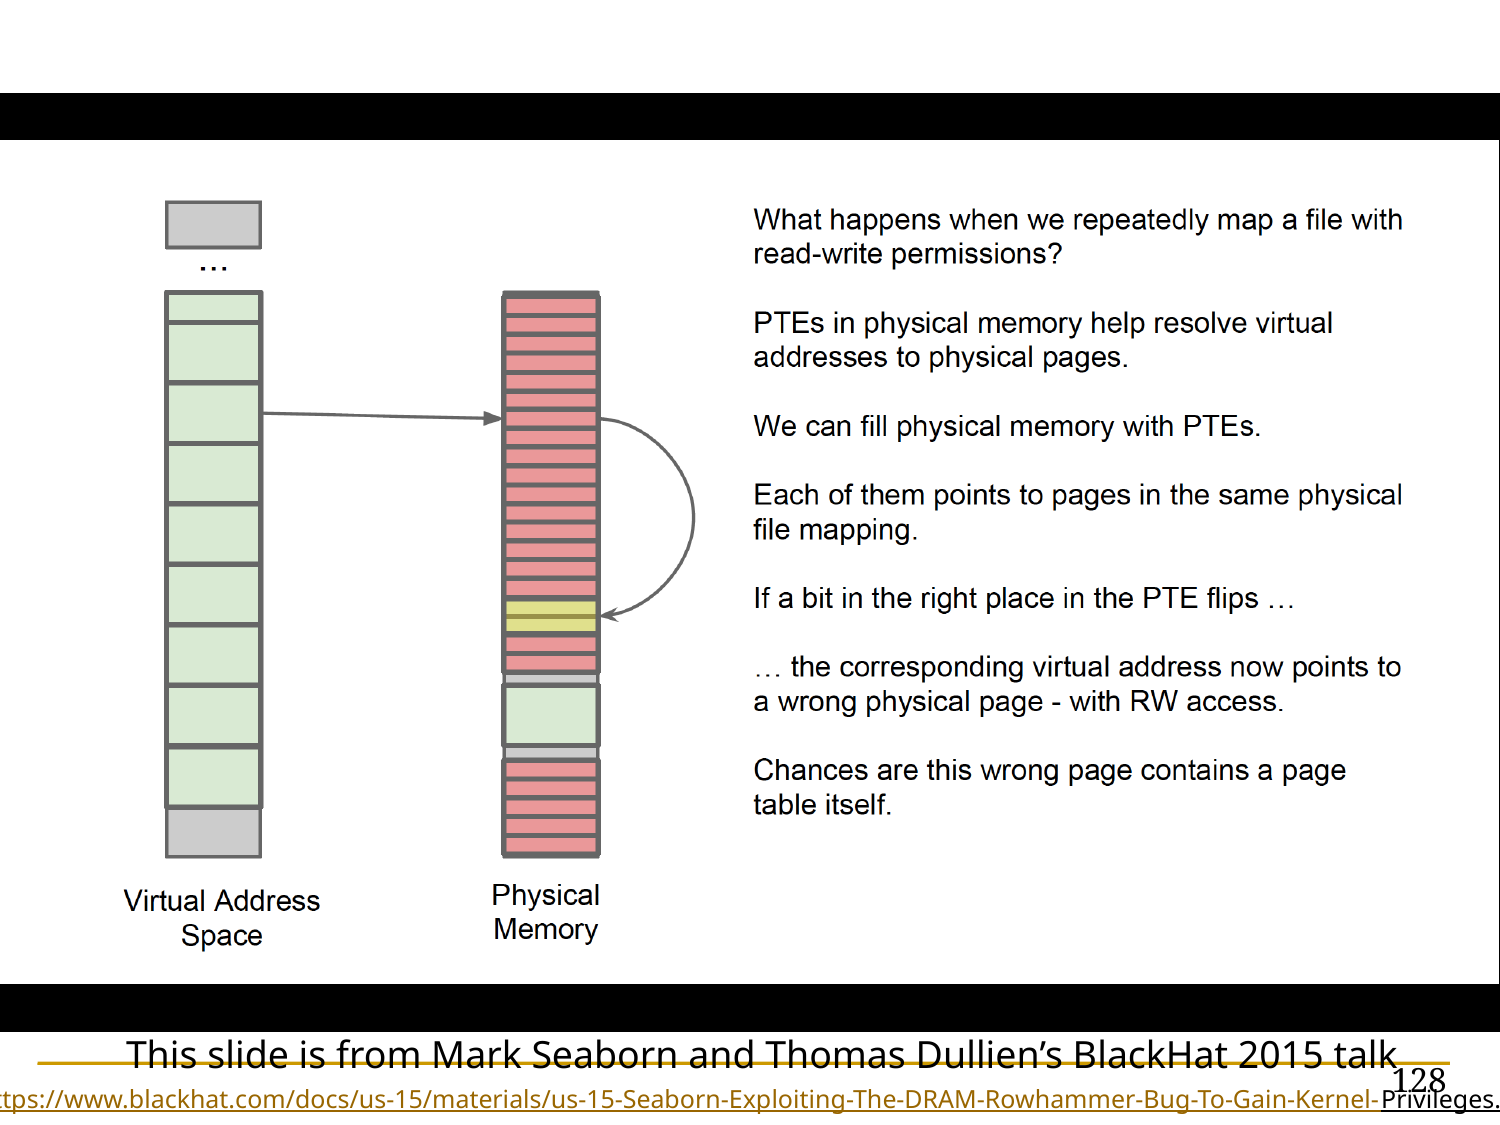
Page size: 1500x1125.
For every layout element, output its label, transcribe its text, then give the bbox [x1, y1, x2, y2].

picture [0, 93, 1500, 1032]
text_box This slide is from Mark Seaborn and Thomas Dullien’s BlackHat 2015 talk https://www.blackhat.com/docs/us-15/materials/us-15-Seaborn-Exploiting-The-DRAM-Rowhammer-Bug-To-Gain-Kernel-Privileges.pdf [0, 1040, 1500, 1125]
